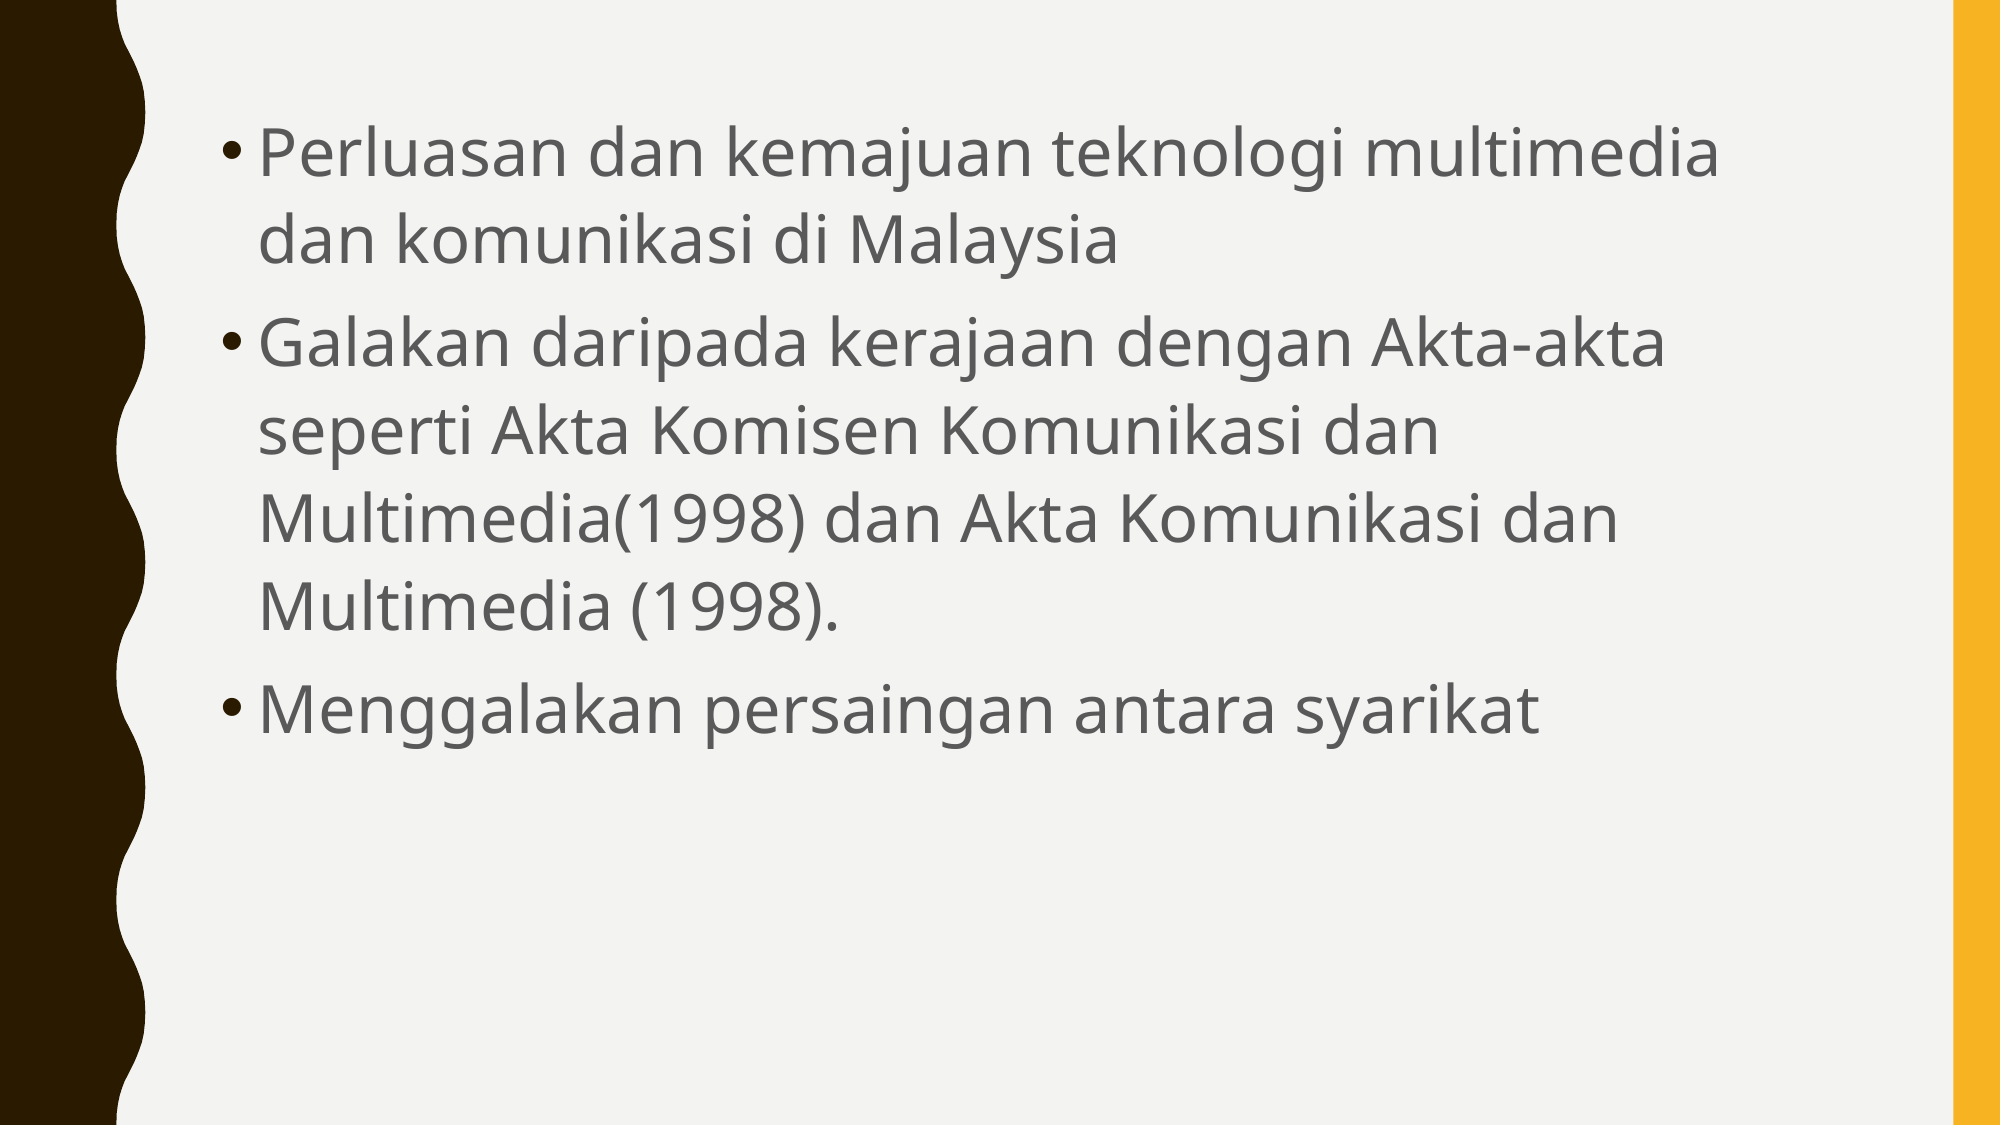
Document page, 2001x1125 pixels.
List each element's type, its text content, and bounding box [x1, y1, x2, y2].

list Perluasan dan kemajuan teknologi multimedia dan komunikasi di Malaysia Galakan daripada kerajaan dengan Akta-akta seperti Akta Komisen Komunikasi dan Multimedia(1998) dan Akta Komunikasi dan Multimedia (1998). Menggalakan persaingan antara syarikat [205, 93, 1875, 965]
